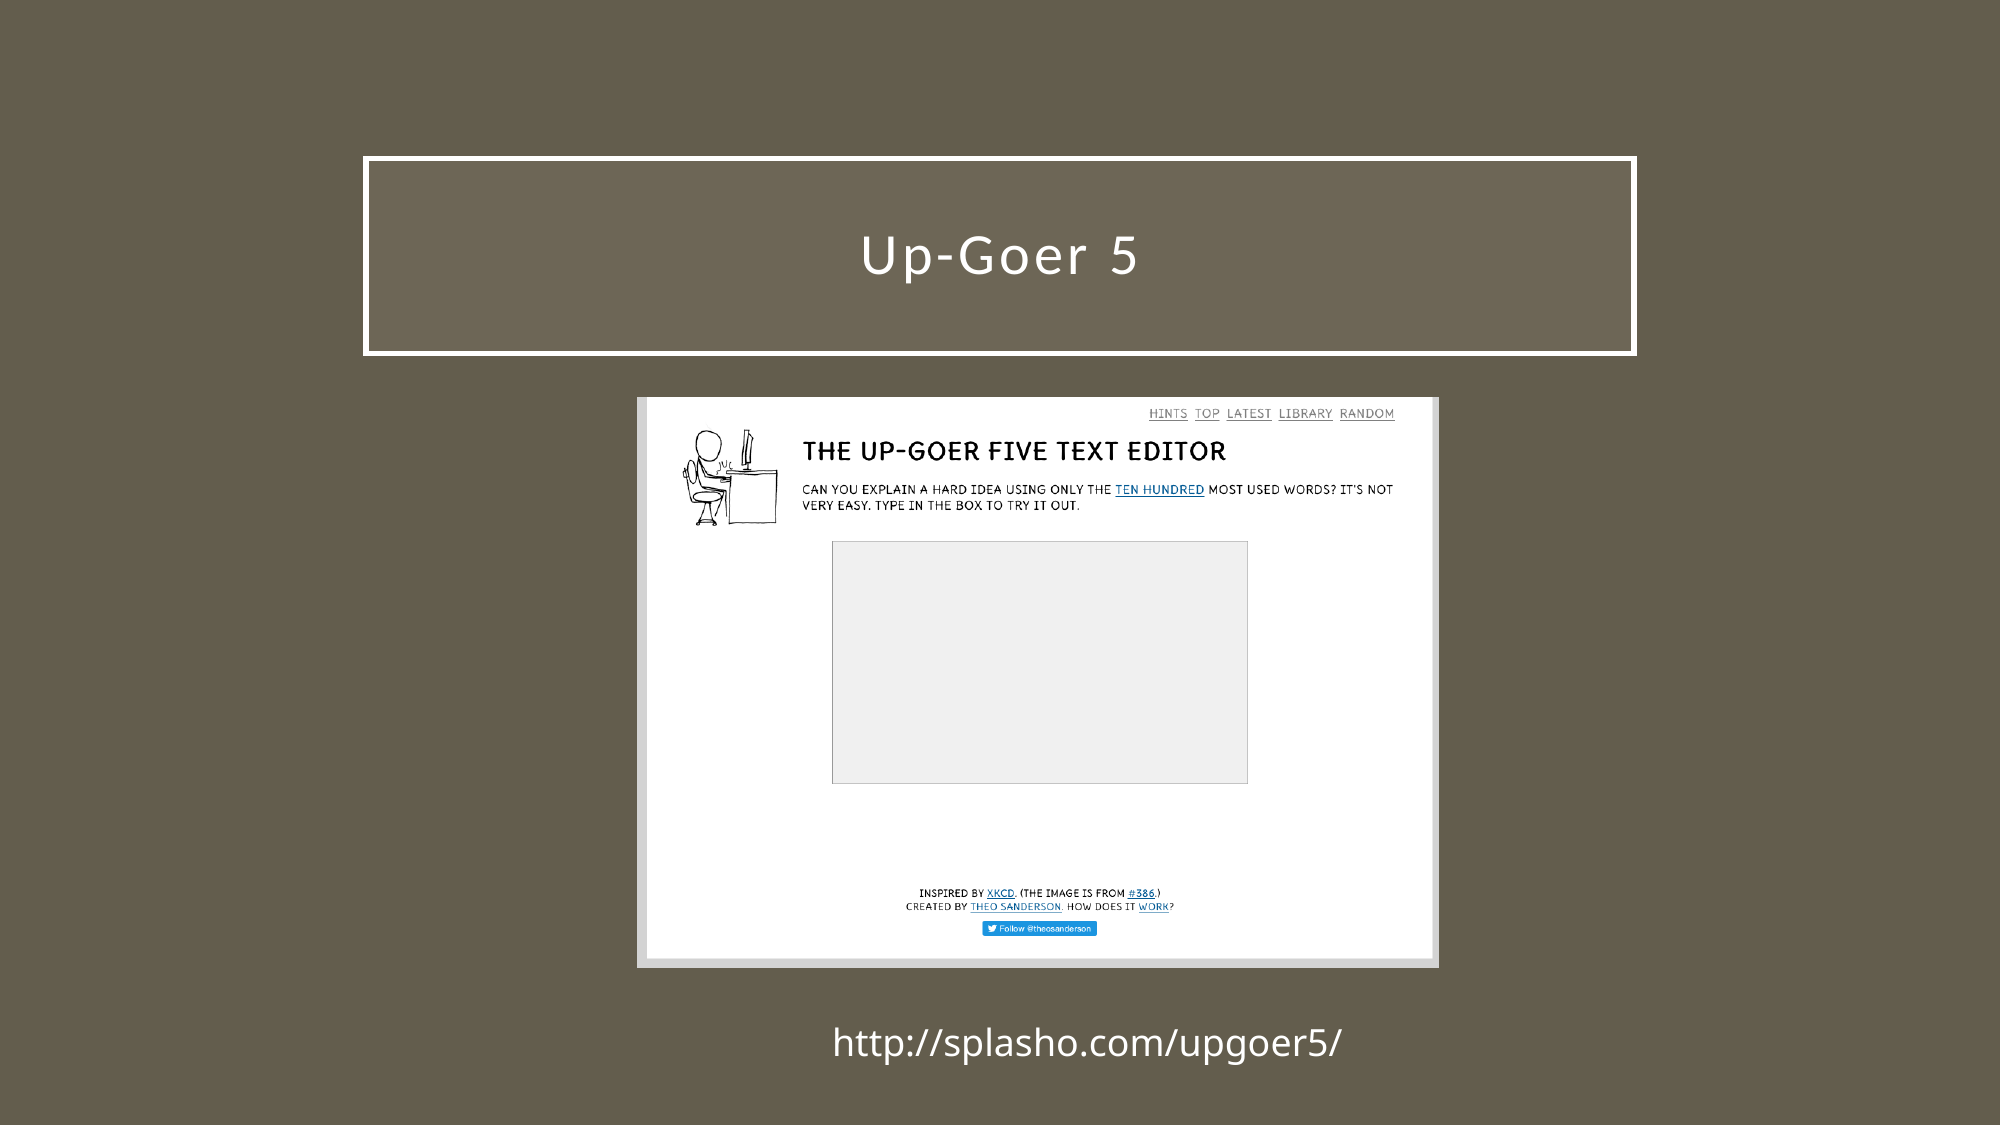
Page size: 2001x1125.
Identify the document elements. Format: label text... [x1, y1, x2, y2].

picture [637, 396, 1439, 968]
title Up-Goer 5 [363, 156, 1637, 356]
text_box http://splasho.com/upgoer5/ [817, 1011, 1393, 1071]
